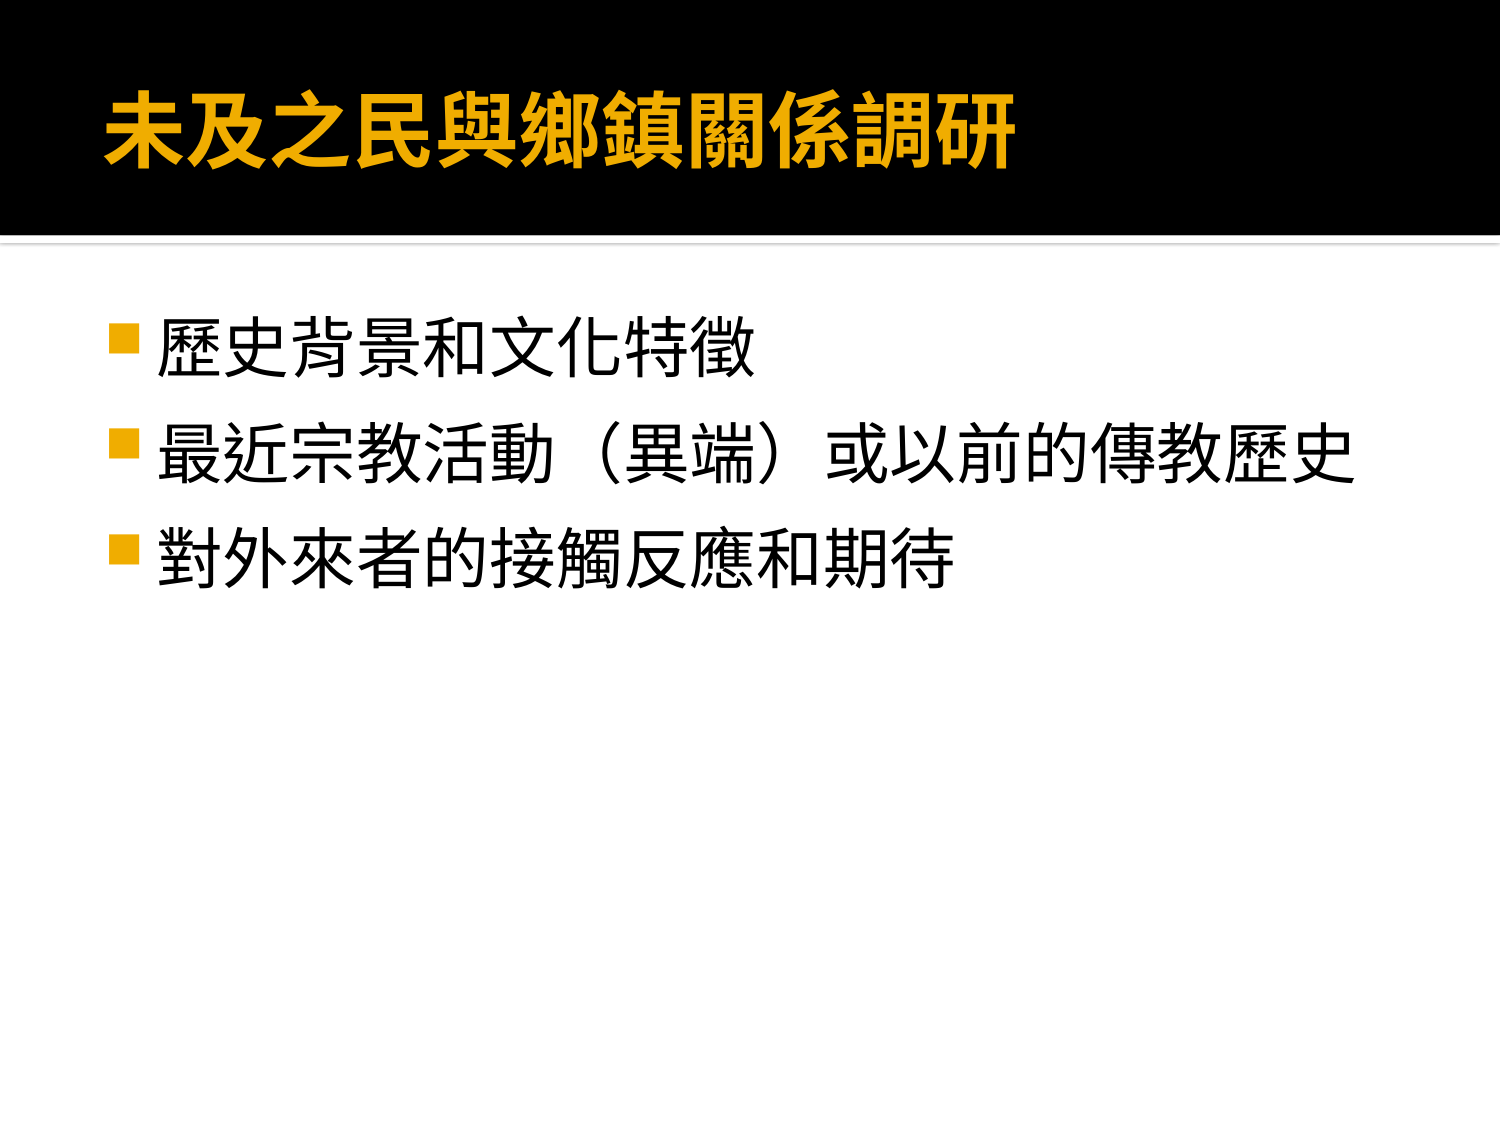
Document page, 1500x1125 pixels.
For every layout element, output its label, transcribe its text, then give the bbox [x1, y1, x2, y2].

title 未及之民與鄉鎮關係調研 [87, 25, 1425, 231]
list 歷史背景和文化特徵 最近宗教活動（異端）或以前的傳教歷史 對外來者的接觸反應和期待 [75, 291, 1425, 1050]
